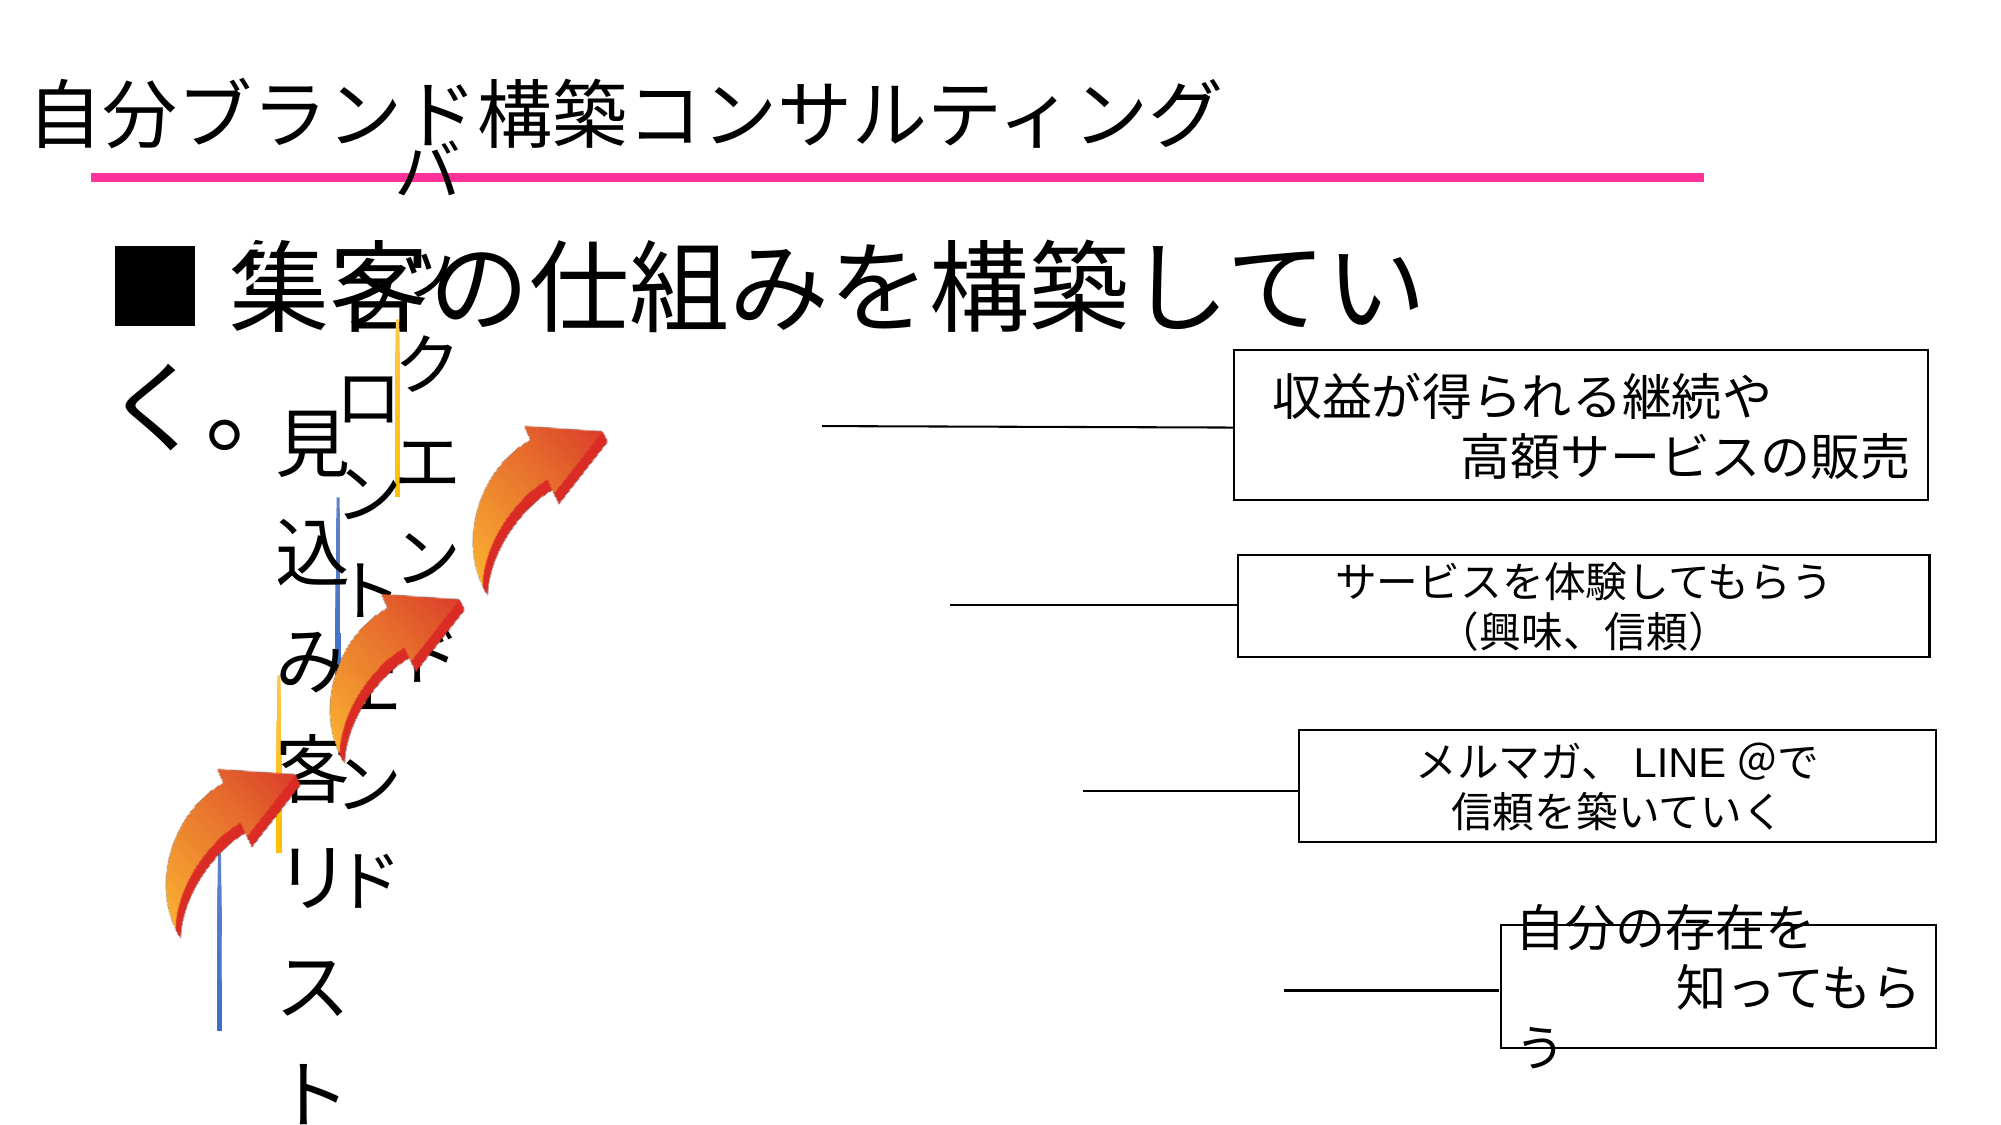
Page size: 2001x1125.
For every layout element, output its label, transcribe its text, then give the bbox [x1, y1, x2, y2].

text_box 自分ブランド構築コンサルティング [13, 60, 1239, 166]
picture [120, 786, 317, 886]
picture [427, 443, 624, 542]
picture [284, 611, 481, 711]
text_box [70, 345, 1408, 1058]
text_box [822, 350, 1937, 1049]
text_box ■集客の仕組みを構築していく。 [91, 217, 1508, 349]
